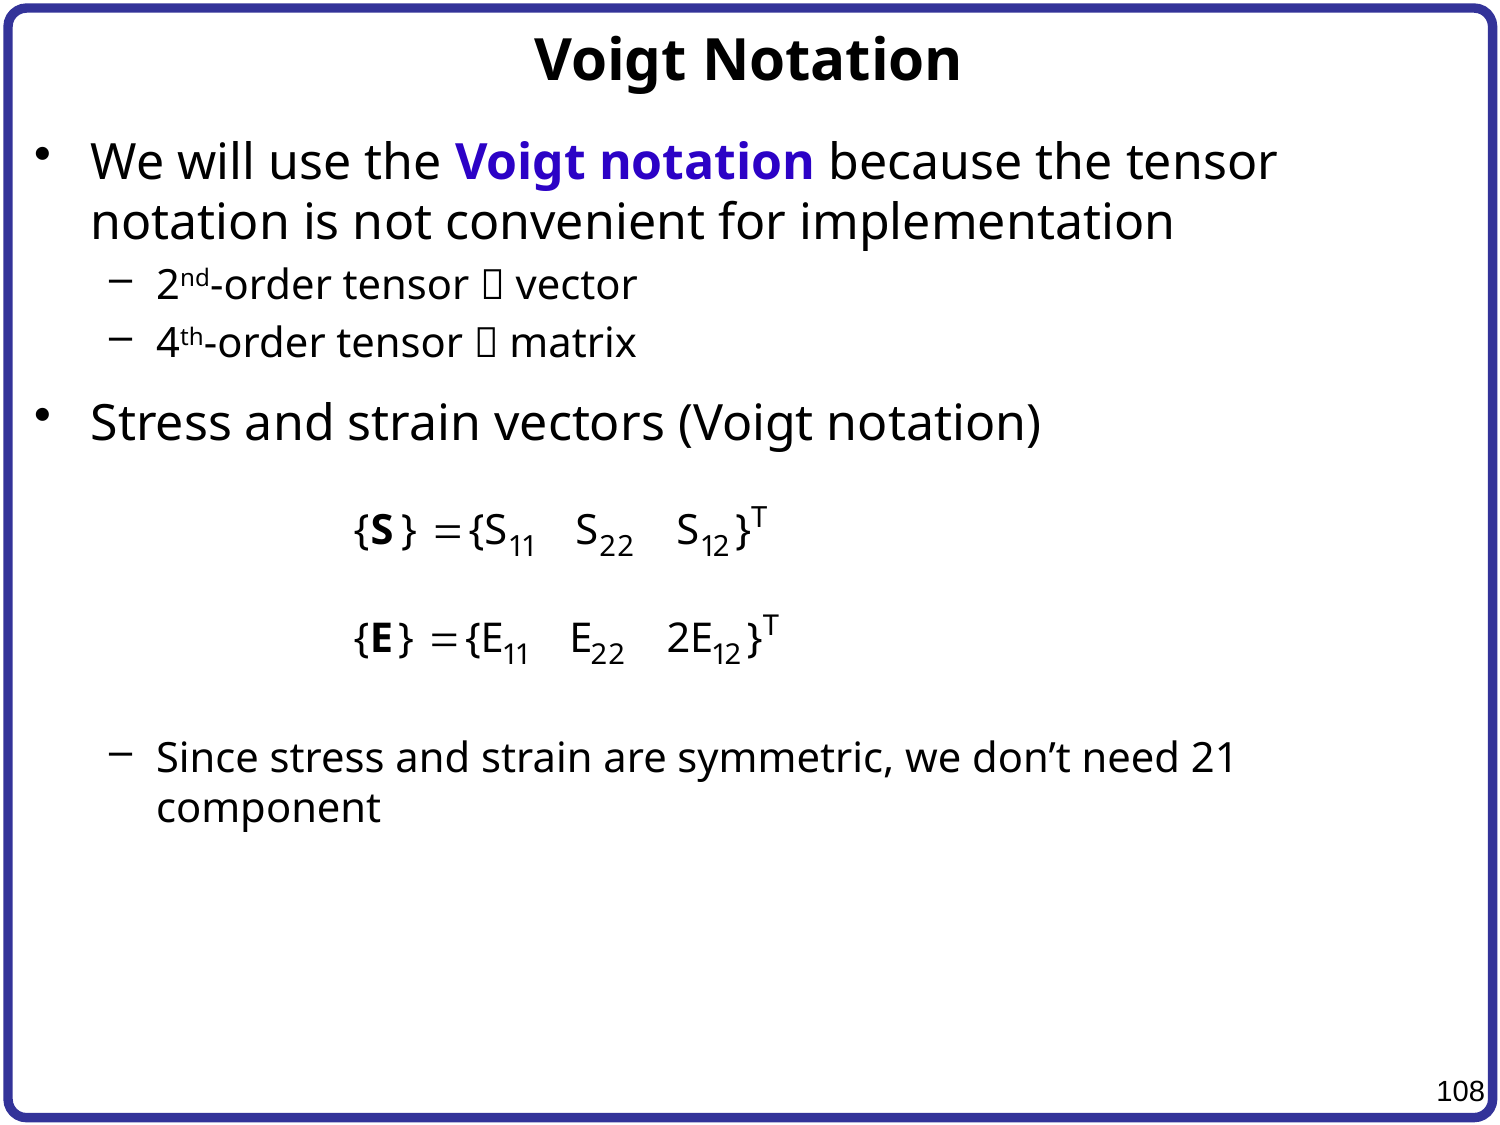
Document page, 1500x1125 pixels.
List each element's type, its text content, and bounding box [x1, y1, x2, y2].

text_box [349, 604, 789, 670]
title Voigt Notation [6, 7, 1492, 106]
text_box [349, 496, 778, 562]
list We will use the Voigt notation because the tensor notation is not convenient for implementation 2nd-order tensor  vector 4th-order tensor  matrix Stress and strain vectors (Voigt notation) Since stress and strain are symmetric, we don’t need 21 component [18, 121, 1481, 1086]
